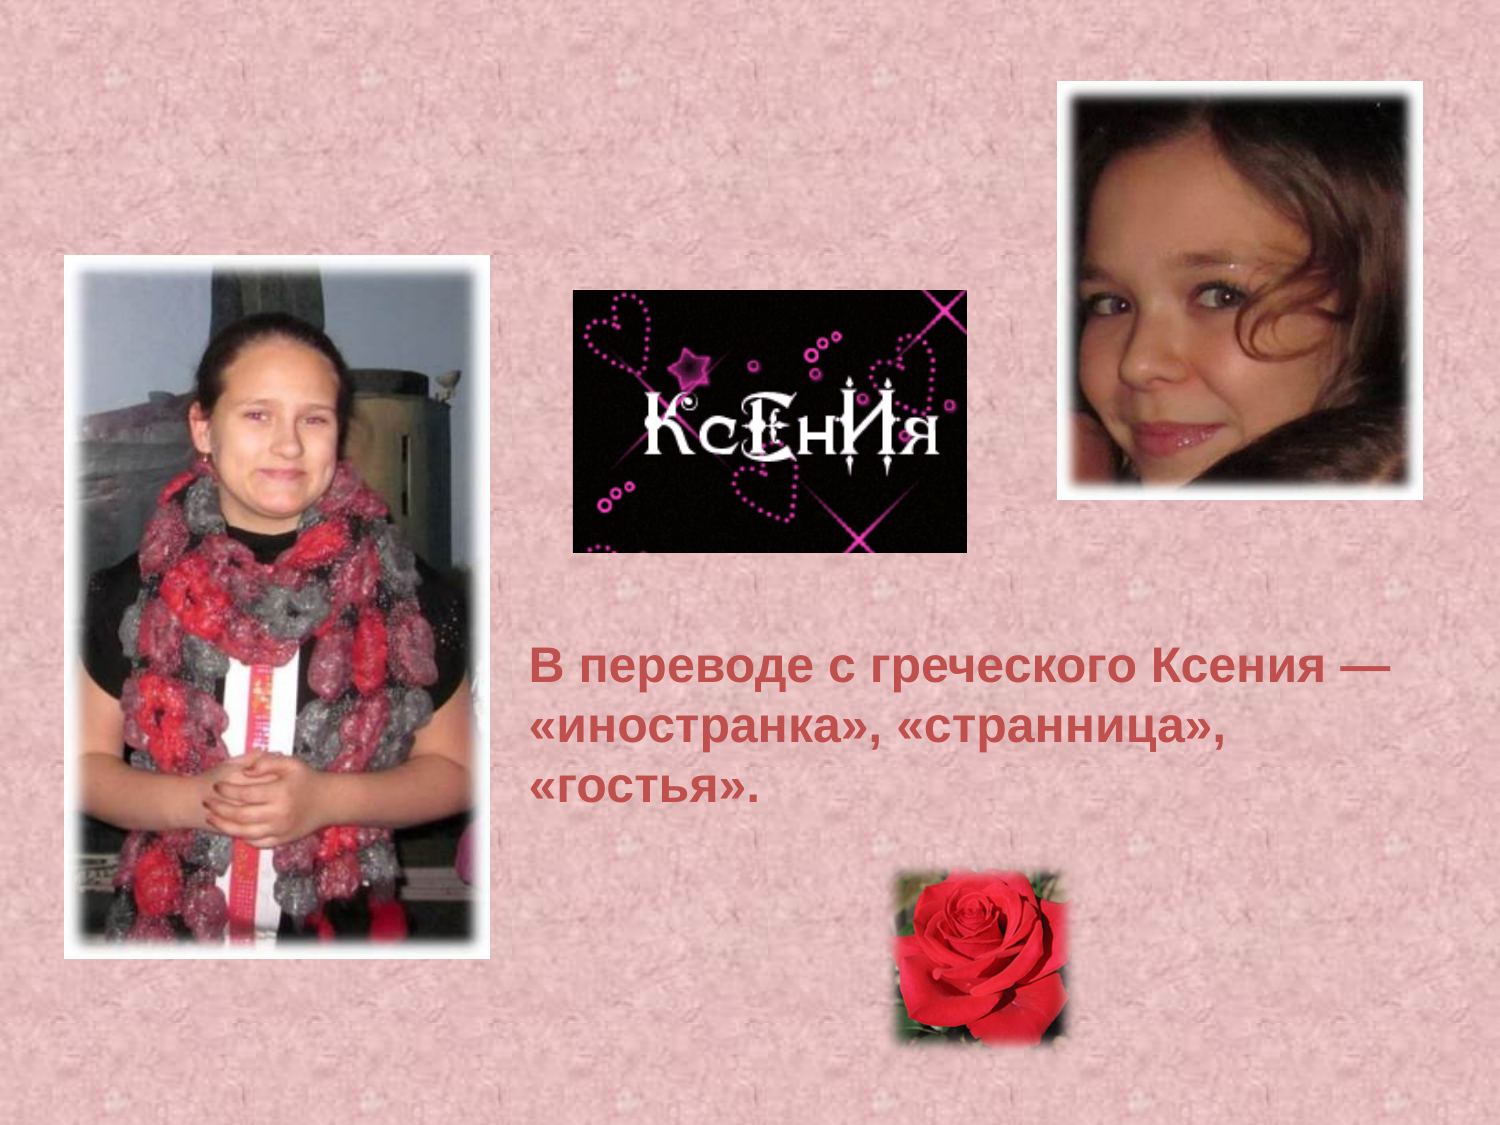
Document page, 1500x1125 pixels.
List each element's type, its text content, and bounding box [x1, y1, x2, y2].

picture [0, 0, 1500, 1125]
text_box В переводе с греческого Ксения — «иностранка», «странница», «гостья». [513, 625, 1447, 821]
